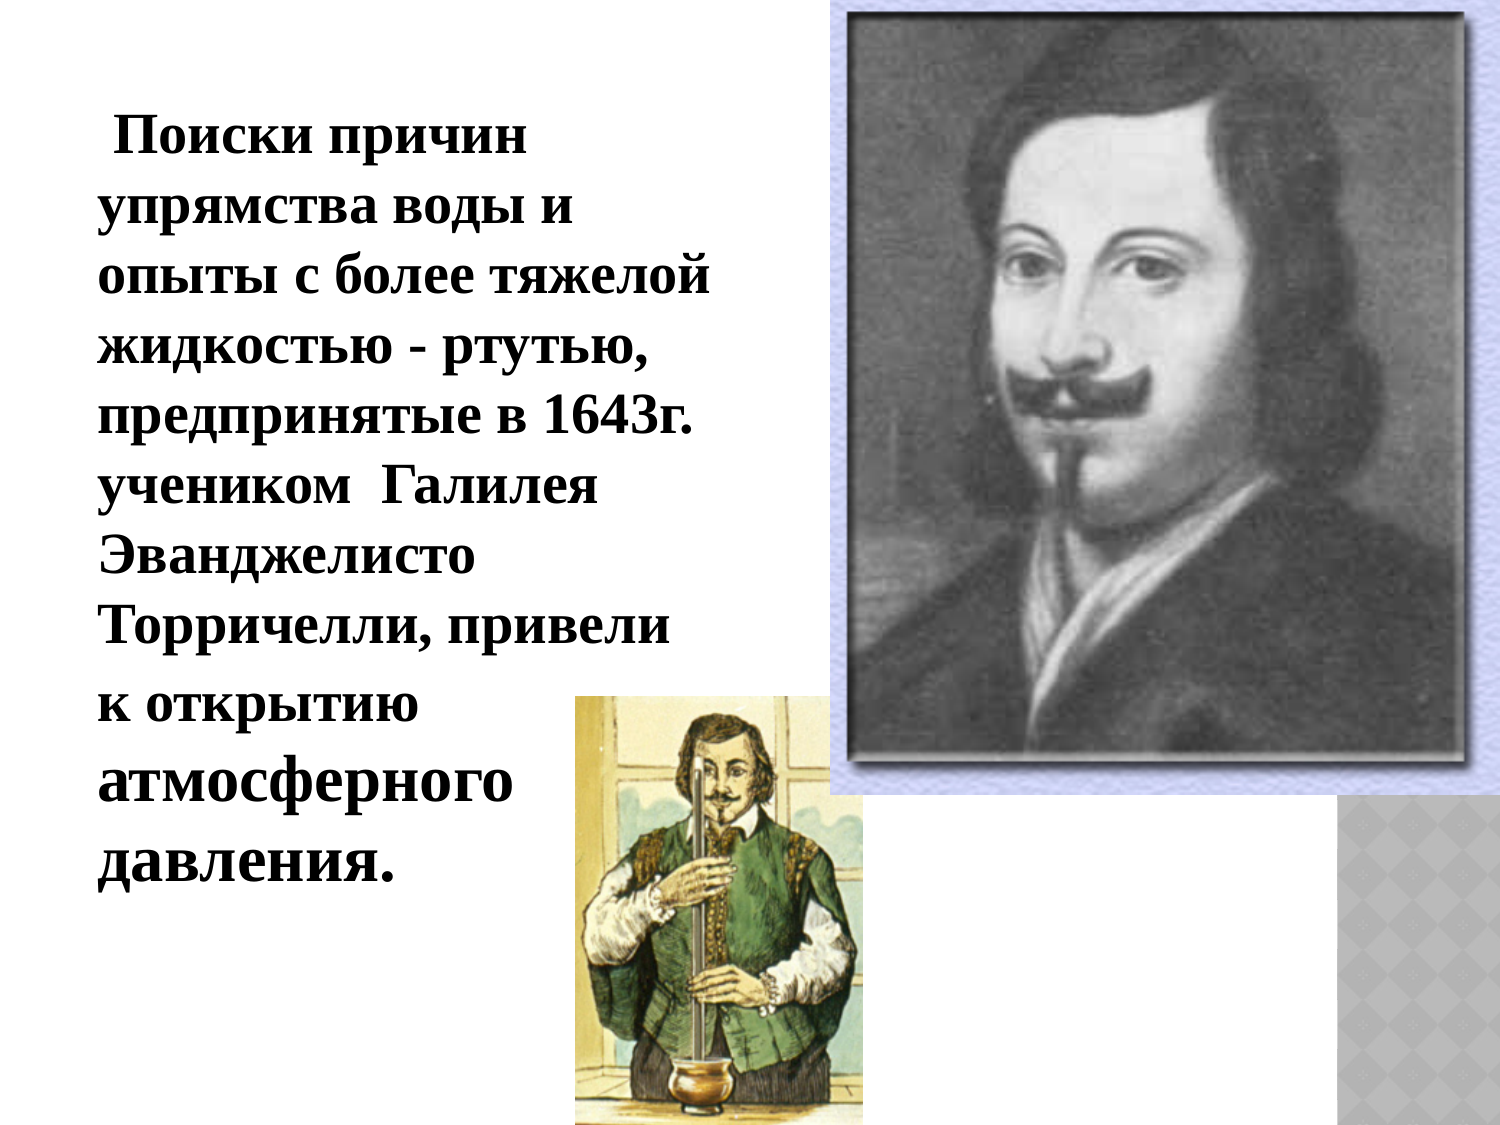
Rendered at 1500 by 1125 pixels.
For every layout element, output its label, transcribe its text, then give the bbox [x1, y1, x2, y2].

picture [830, 0, 1500, 796]
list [574, 696, 863, 1125]
list Поиски причин упрямства воды и опыты с более тяжелой жидкостью - ртутью, предпринятые в 1643г. учеником Галилея Эванджелисто Торричелли, привели к открытию атмосферного давления. [37, 87, 738, 1075]
